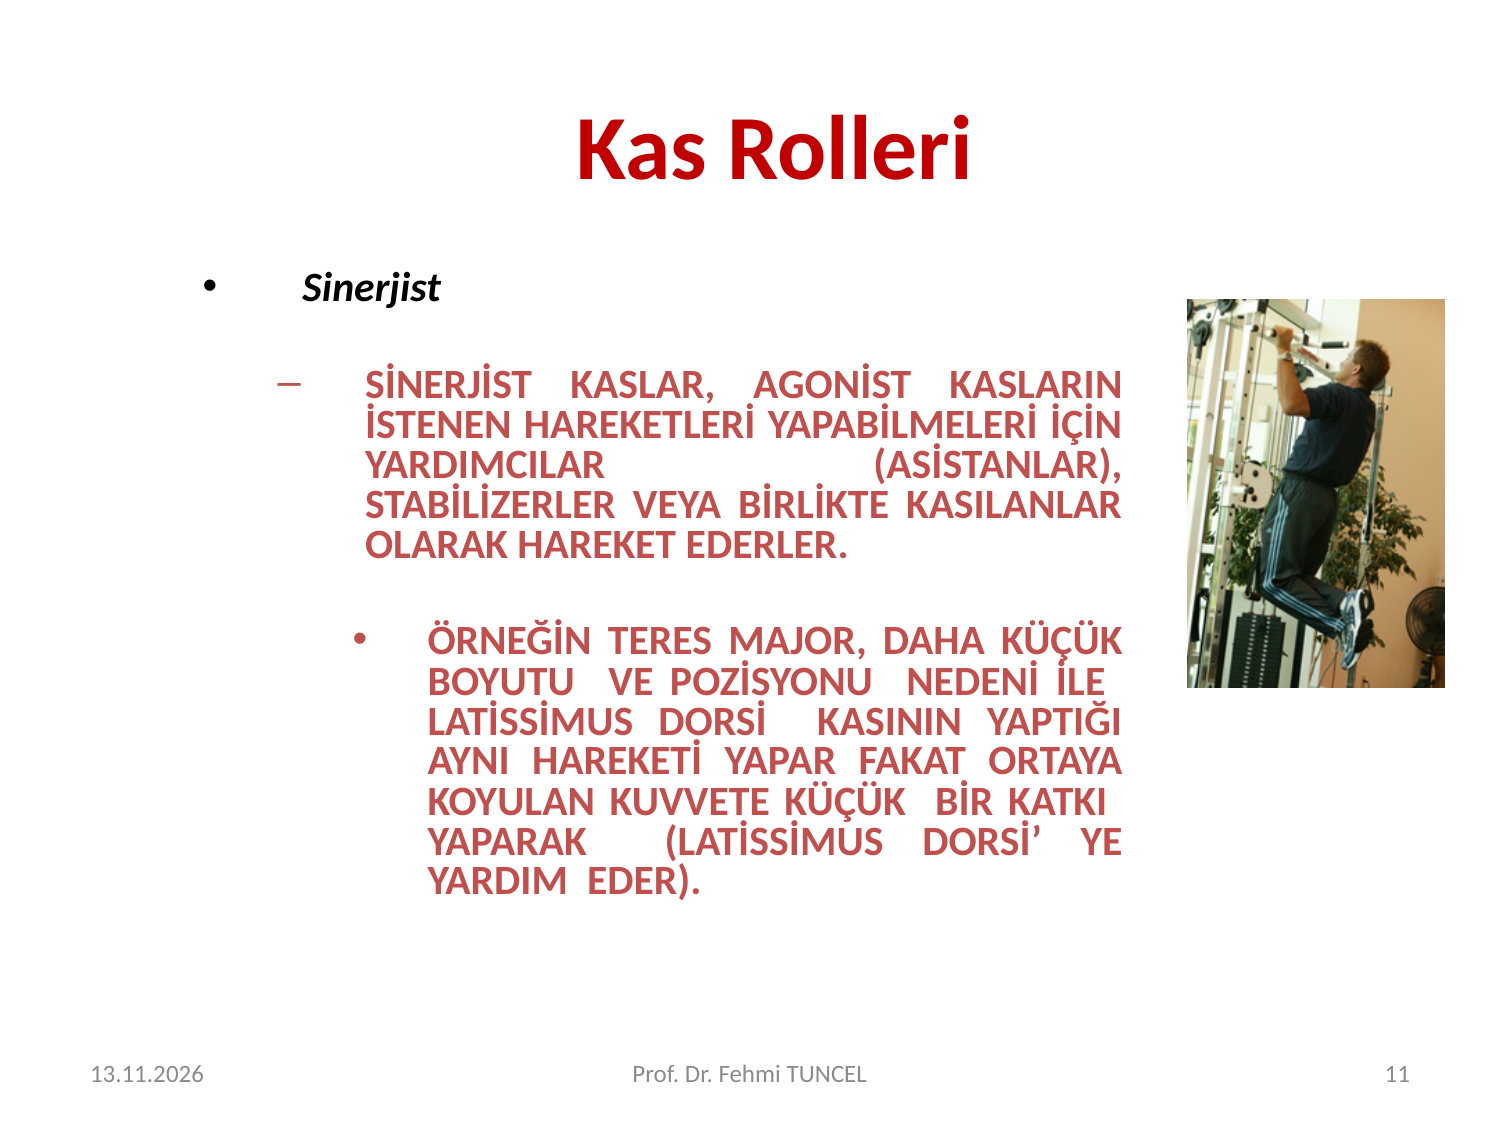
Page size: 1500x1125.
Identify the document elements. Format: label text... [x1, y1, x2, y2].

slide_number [75, 1042, 425, 1103]
slide_number 11 [1074, 1042, 1425, 1103]
title Kas Rolleri [125, 49, 1425, 237]
footer Prof. Dr. Fehmi TUNCEL [512, 1042, 988, 1103]
list Sinerjist SİNERJİST KASLAR, AGONİST KASLARIN İSTENEN HAREKETLERİ YAPABİLMELERİ İÇİN YARDIMCILAR (ASİSTANLAR), STABİLİZERLER VEYA BİRLİKTE KASILANLAR OLARAK HAREKET EDERLER. ÖRNEĞİN TERES MAJOR, DAHA KÜÇÜK BOYUTU VE POZİSYONU NEDENİ İLE LATİSSİMUS DORSİ KASININ YAPTIĞI AYNI HAREKETİ YAPAR FAKAT ORTAYA KOYULAN KUVVETE KÜÇÜK BİR KATKI YAPARAK (LATİSSİMUS DORSİ’ YE YARDIM EDER). [187, 262, 1138, 1025]
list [1187, 299, 1445, 688]
